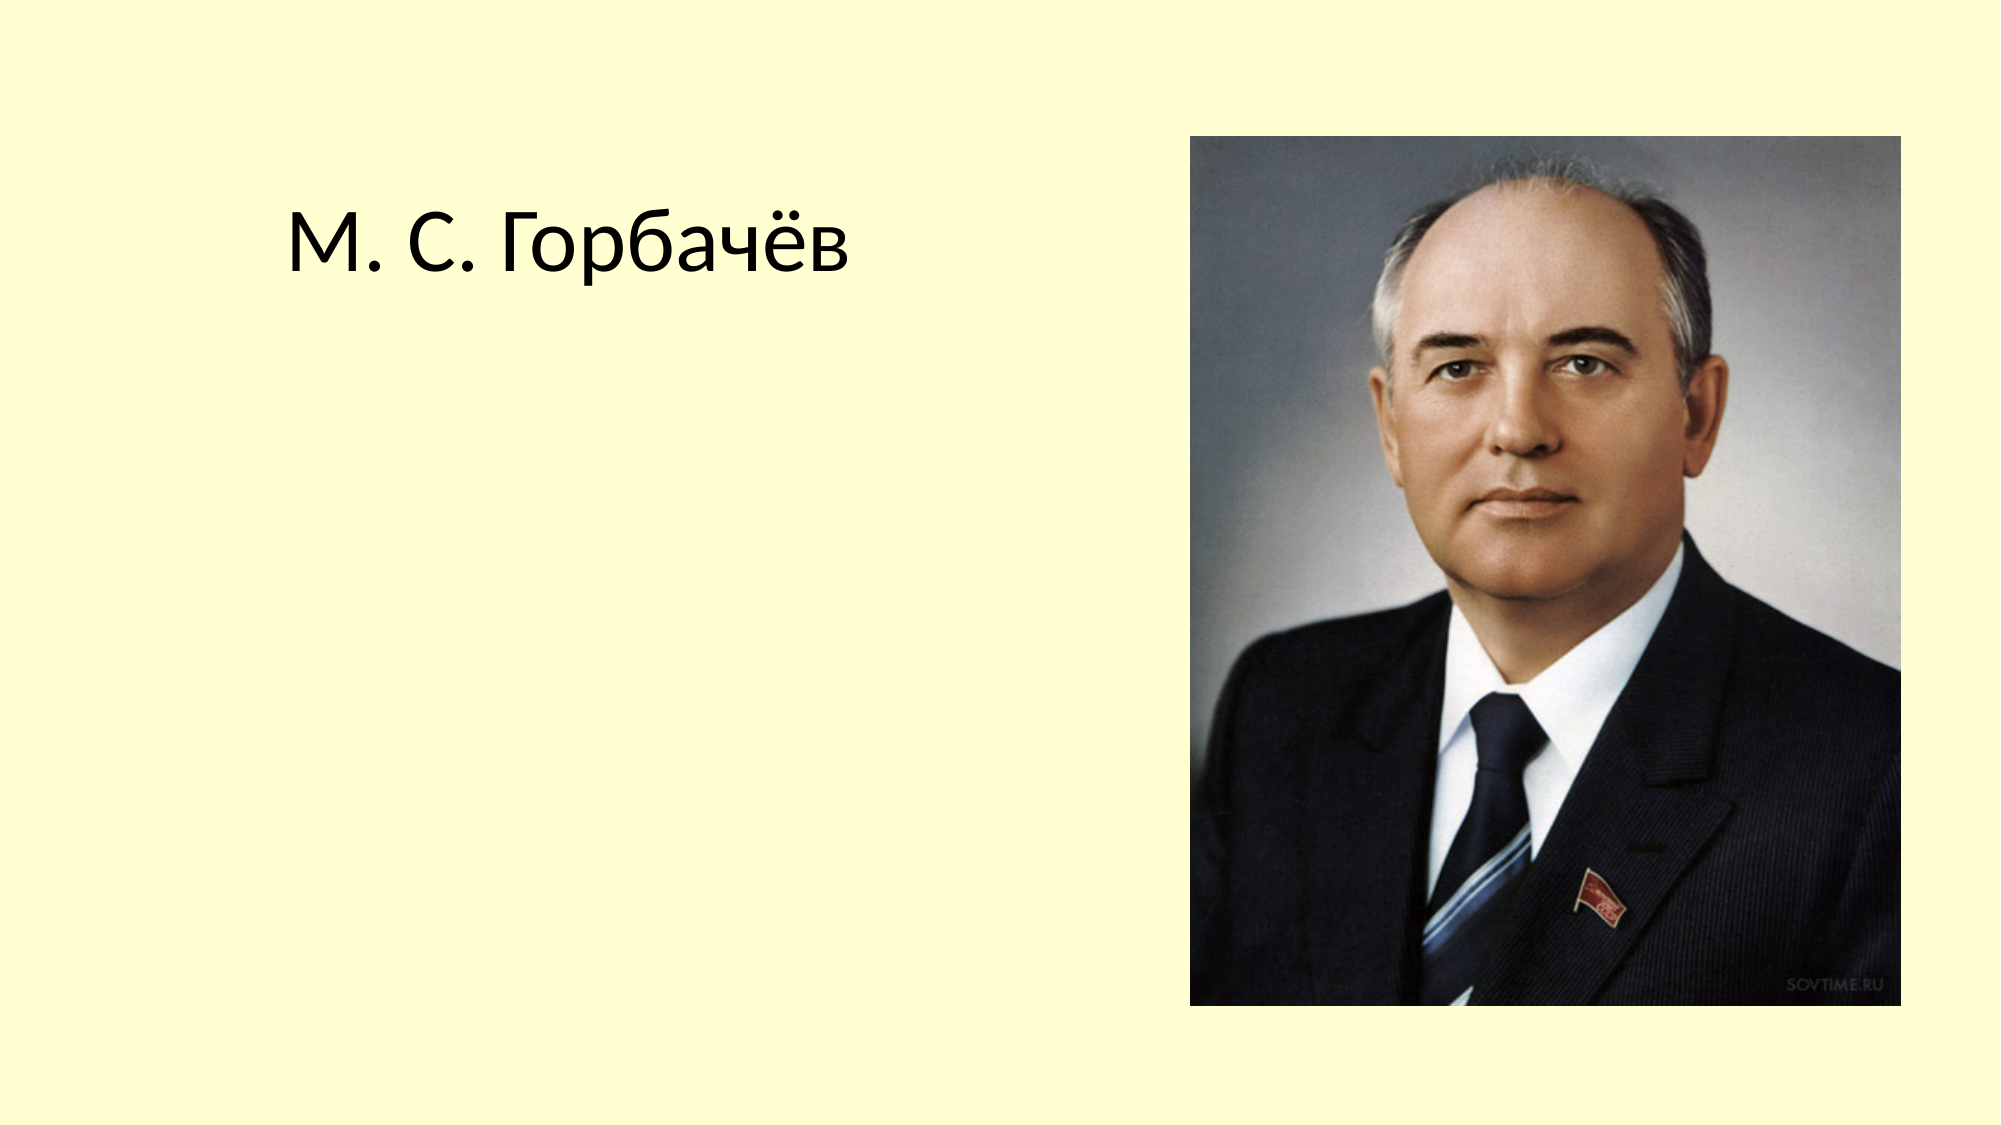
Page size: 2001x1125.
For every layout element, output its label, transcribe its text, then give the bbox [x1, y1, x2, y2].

picture [1189, 136, 1901, 1006]
title М. С. Горбачёв [119, 132, 1018, 351]
